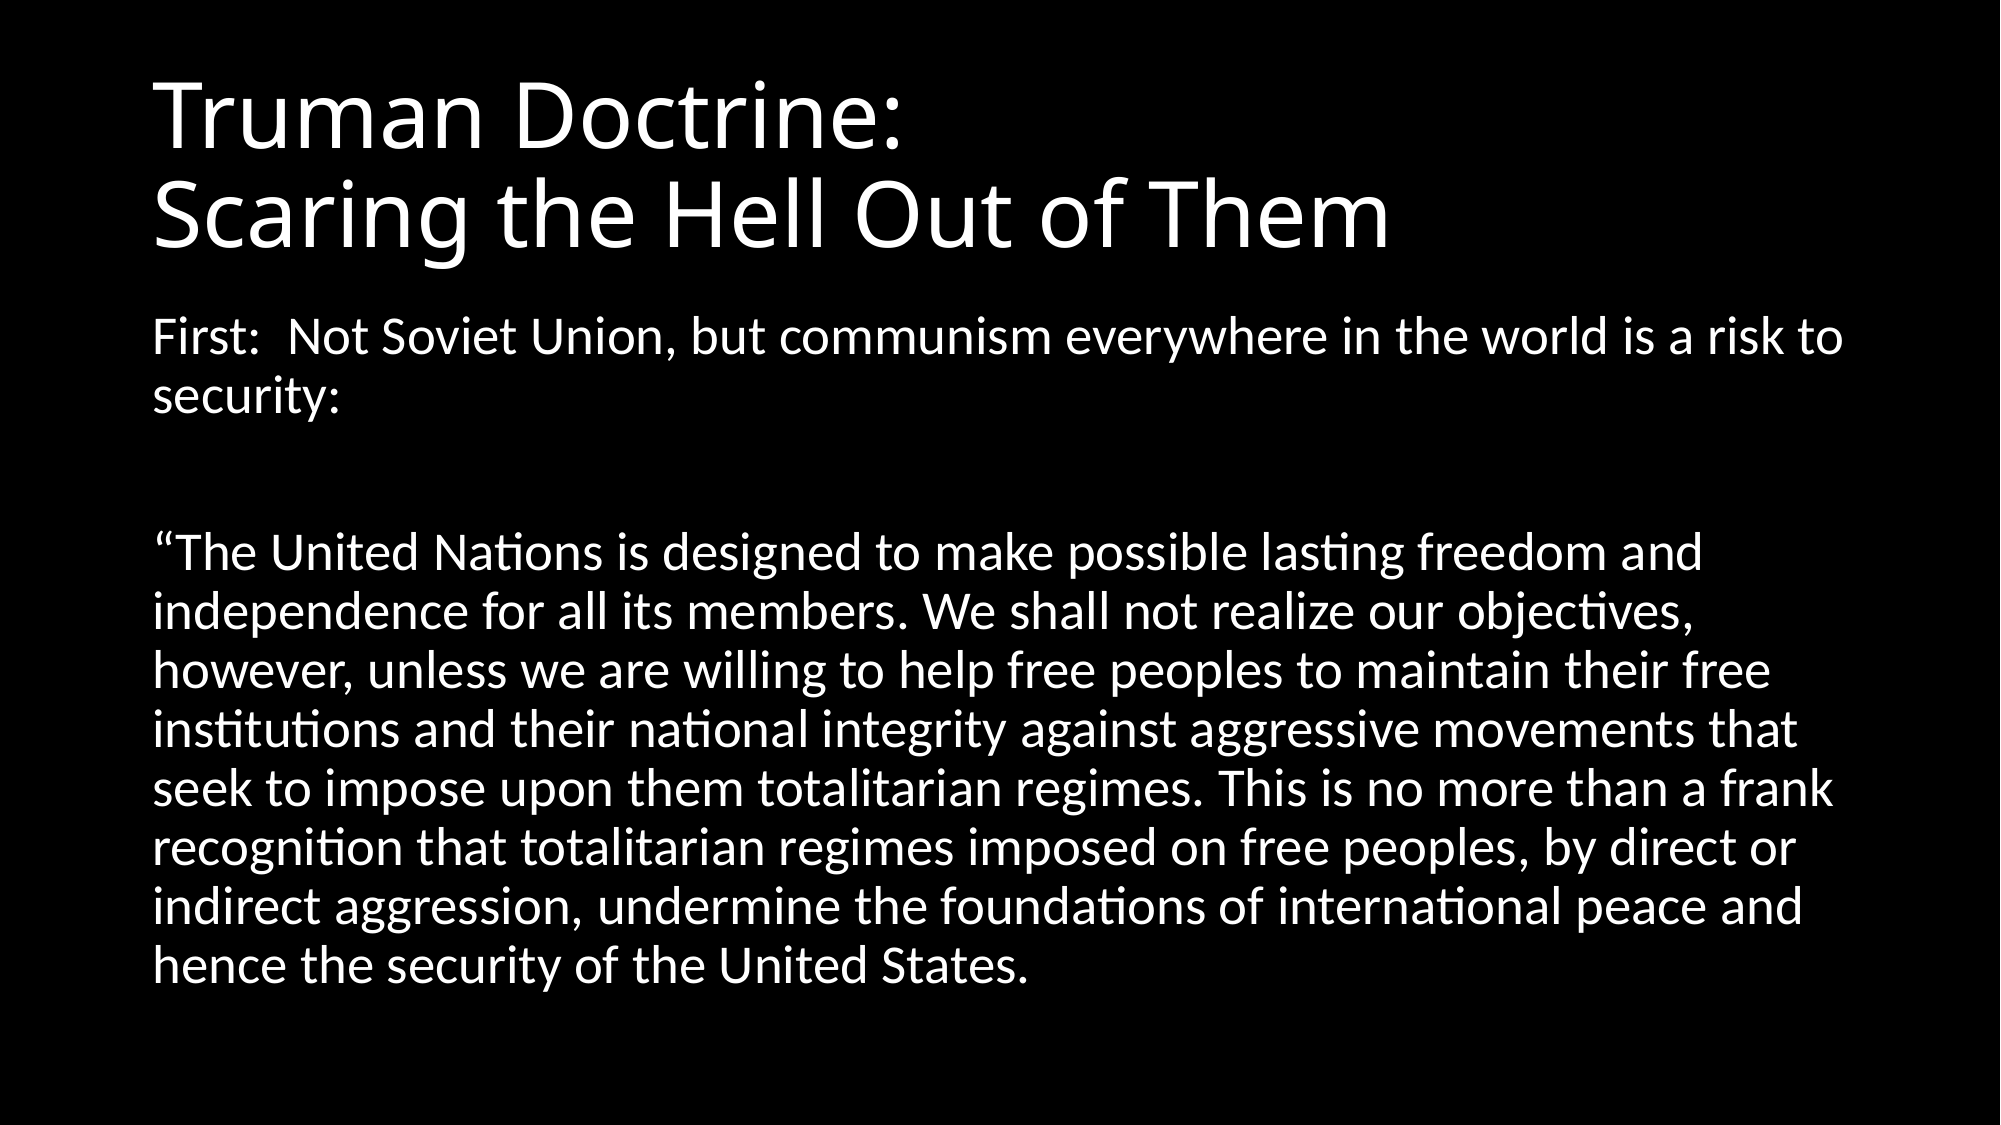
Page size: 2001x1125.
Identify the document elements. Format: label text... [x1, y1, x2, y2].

title Truman Doctrine: Scaring the Hell Out of Them [137, 59, 1863, 278]
list First: Not Soviet Union, but communism everywhere in the world is a risk to security: “The United Nations is designed to make possible lasting freedom and independence for all its members. We shall not realize our objectives, however, unless we are willing to help free peoples to maintain their free institutions and their national integrity against aggressive movements that seek to impose upon them totalitarian regimes. This is no more than a frank recognition that totalitarian regimes imposed on free peoples, by direct or indirect aggression, undermine the foundations of international peace and hence the security of the United States. [137, 299, 1863, 1014]
